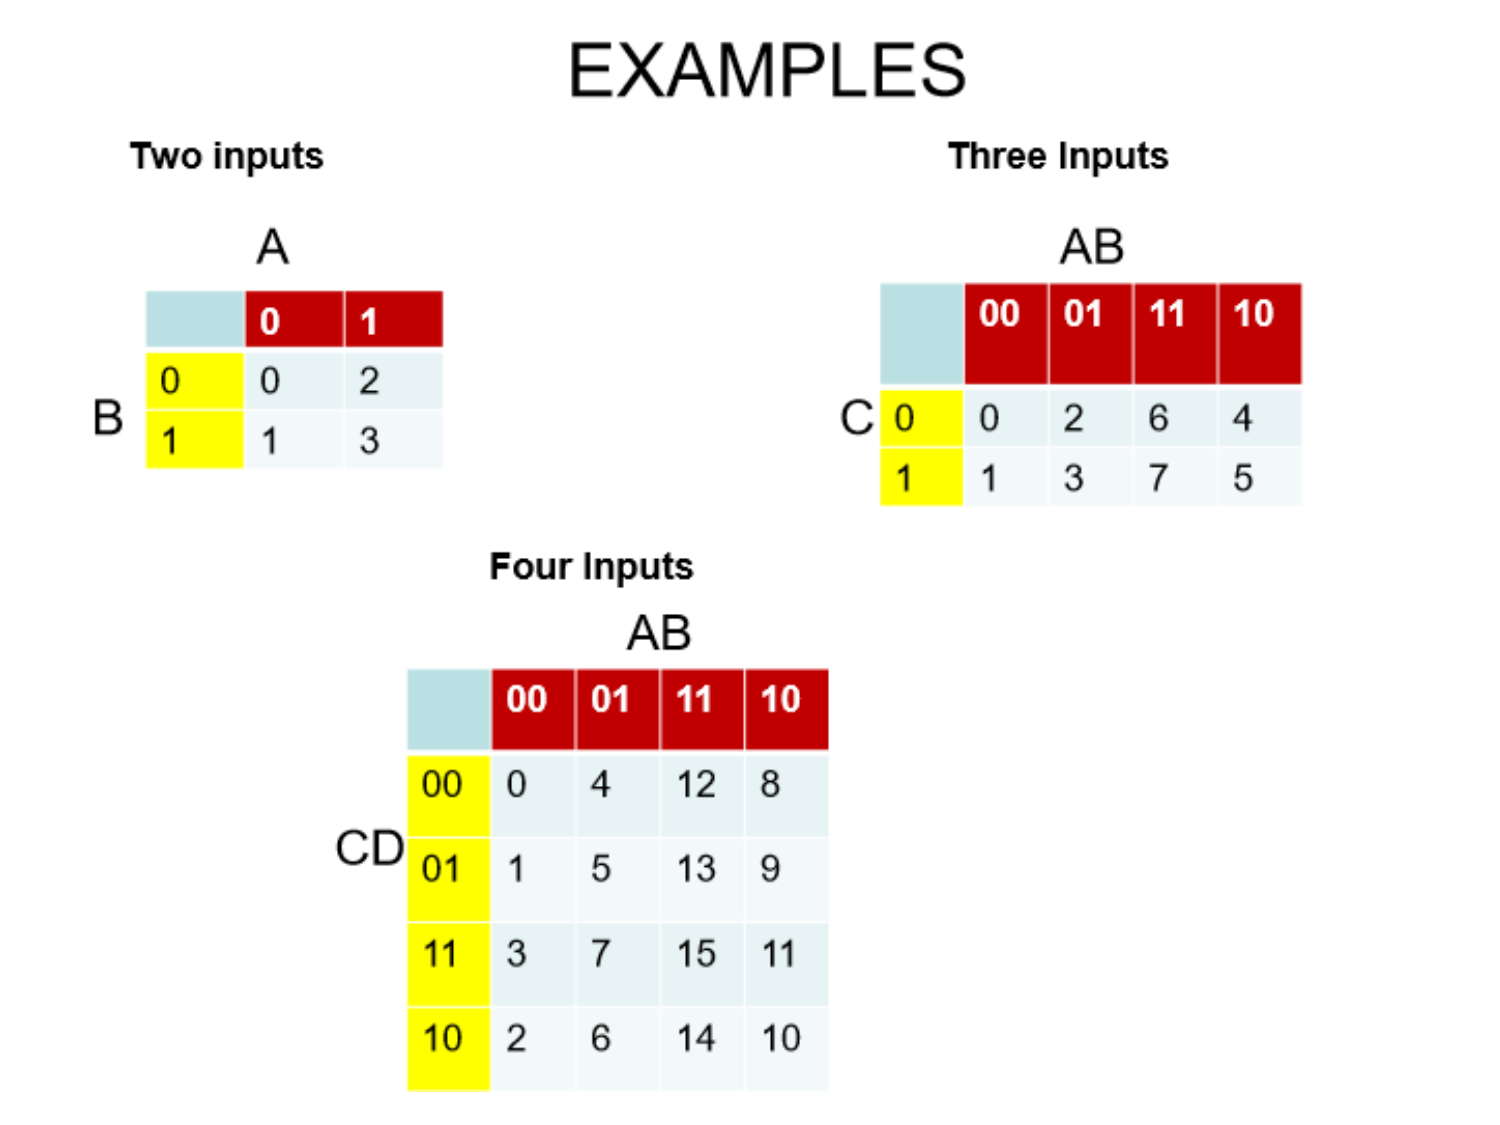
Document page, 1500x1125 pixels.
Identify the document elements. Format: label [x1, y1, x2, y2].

list [74, 24, 1438, 1092]
